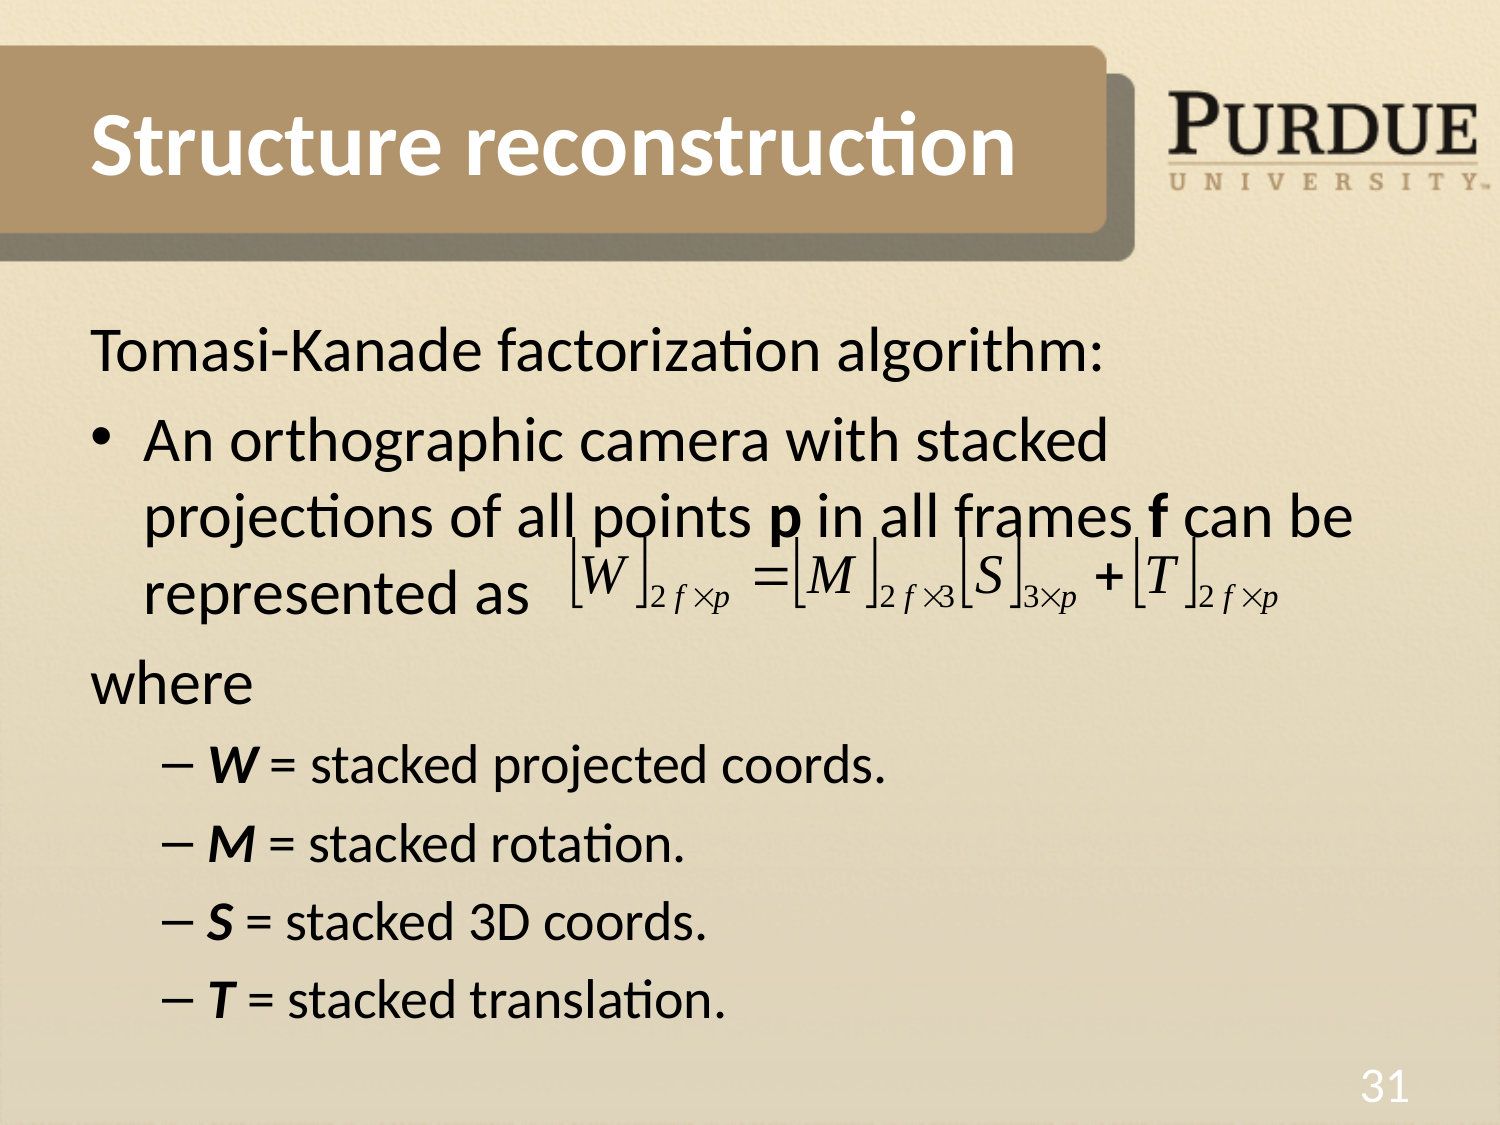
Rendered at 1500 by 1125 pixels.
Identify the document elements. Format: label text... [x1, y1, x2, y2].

picture [0, 0, 1500, 1125]
list Tomasi-Kanade factorization algorithm: An orthographic camera with stacked projections of all points p in all frames f can be represented as where W = stacked projected coords. M = stacked rotation. S = stacked 3D coords. T = stacked translation. [75, 299, 1425, 1043]
slide_number 31 [1074, 1052, 1425, 1113]
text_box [563, 538, 1288, 627]
title Structure reconstruction [75, 45, 1425, 233]
